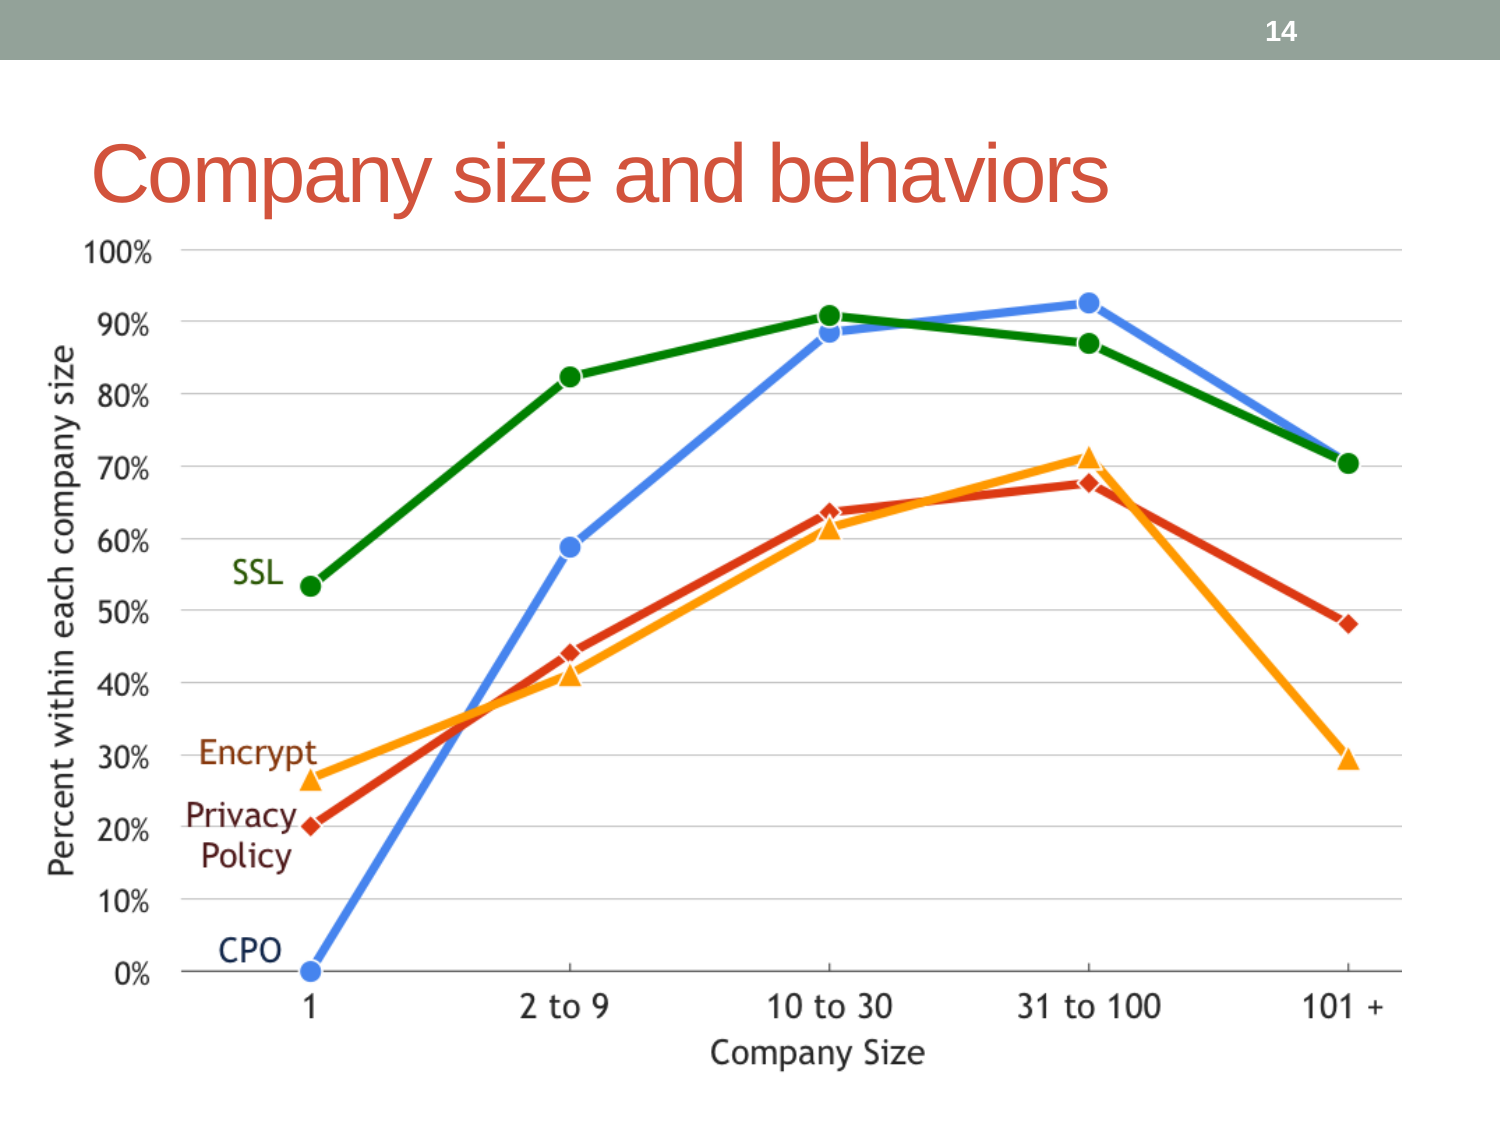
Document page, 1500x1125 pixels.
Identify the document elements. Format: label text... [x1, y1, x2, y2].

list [0, 220, 1445, 1077]
slide_number 14 [1250, 3, 1425, 57]
title Company size and behaviors [75, 87, 1425, 218]
